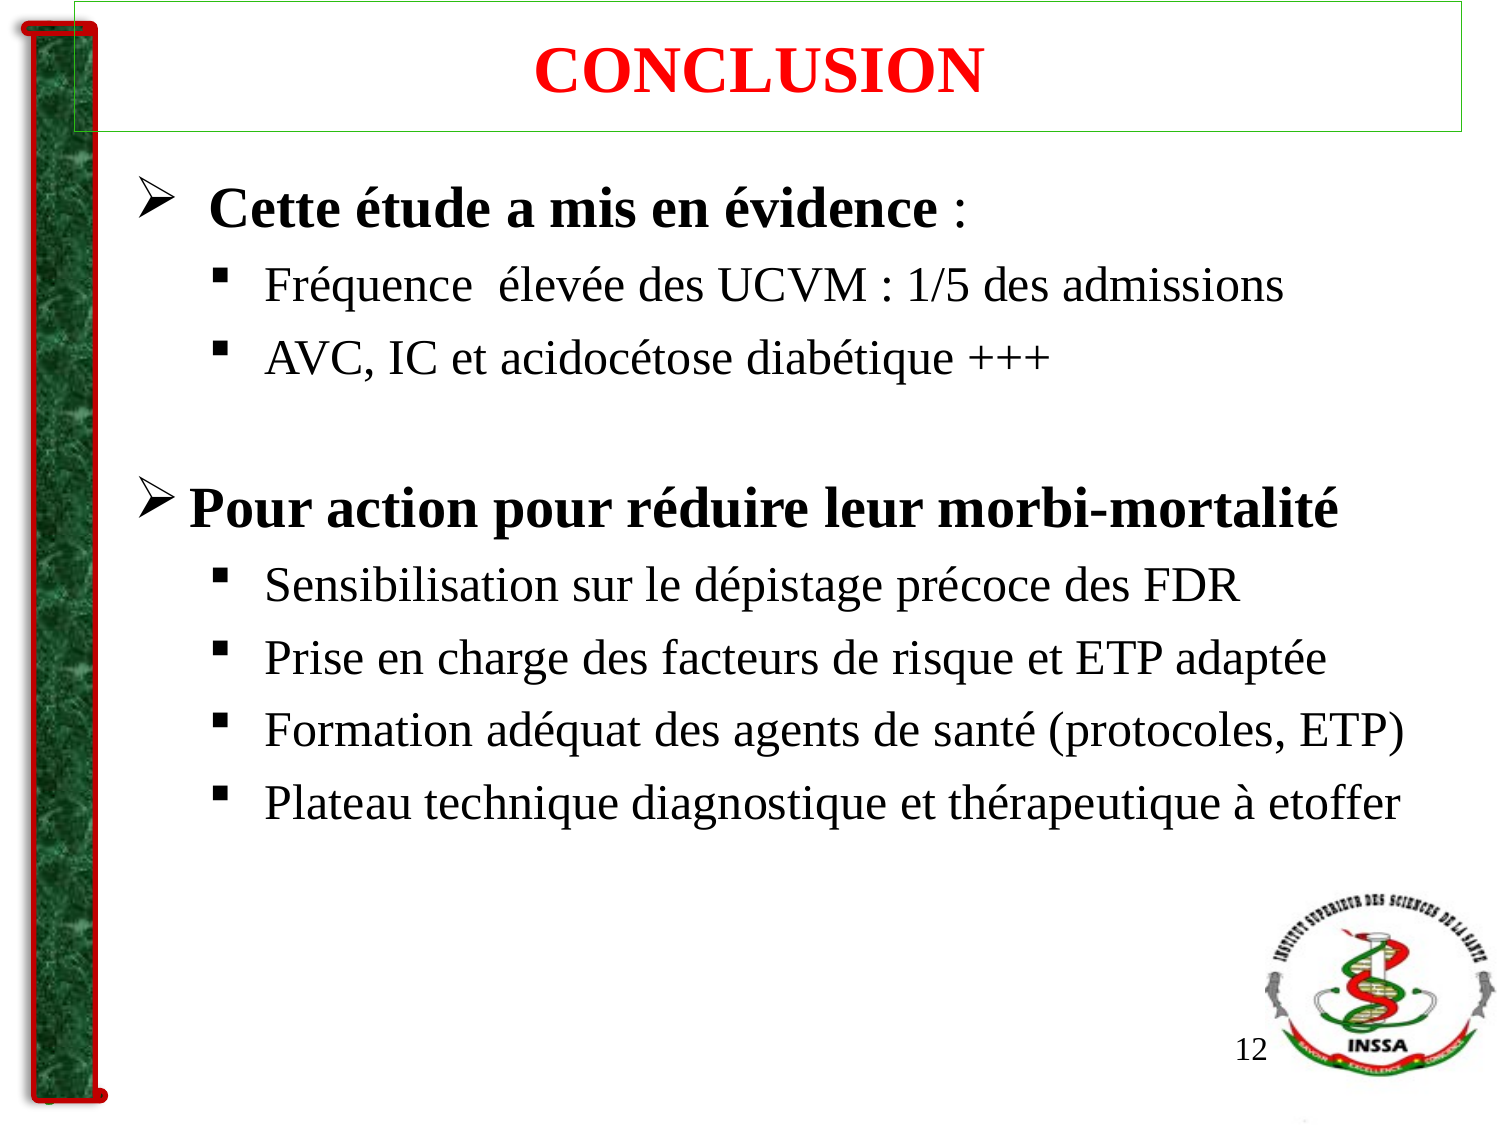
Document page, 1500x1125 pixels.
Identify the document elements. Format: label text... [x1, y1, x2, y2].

slide_number 12 [1163, 1019, 1340, 1095]
picture [37, 36, 92, 1098]
subtitle Cette étude a mis en évidence : Fréquence élevée des UCVM : 1/5 des admissions AVC, IC et acidocétose diabétique +++ Pour action pour réduire leur morbi-mortalité Sensibilisation sur le dépistage précoce des FDR Prise en charge des facteurs de risque et ETP adaptée Formation adéquat des agents de santé (protocoles, ETP) Plateau technique diagnostique et thérapeutique à etoffer [118, 161, 1465, 870]
picture [27, 26, 74, 31]
picture [1265, 890, 1500, 1125]
title CONCLUSION [74, 1, 1462, 132]
